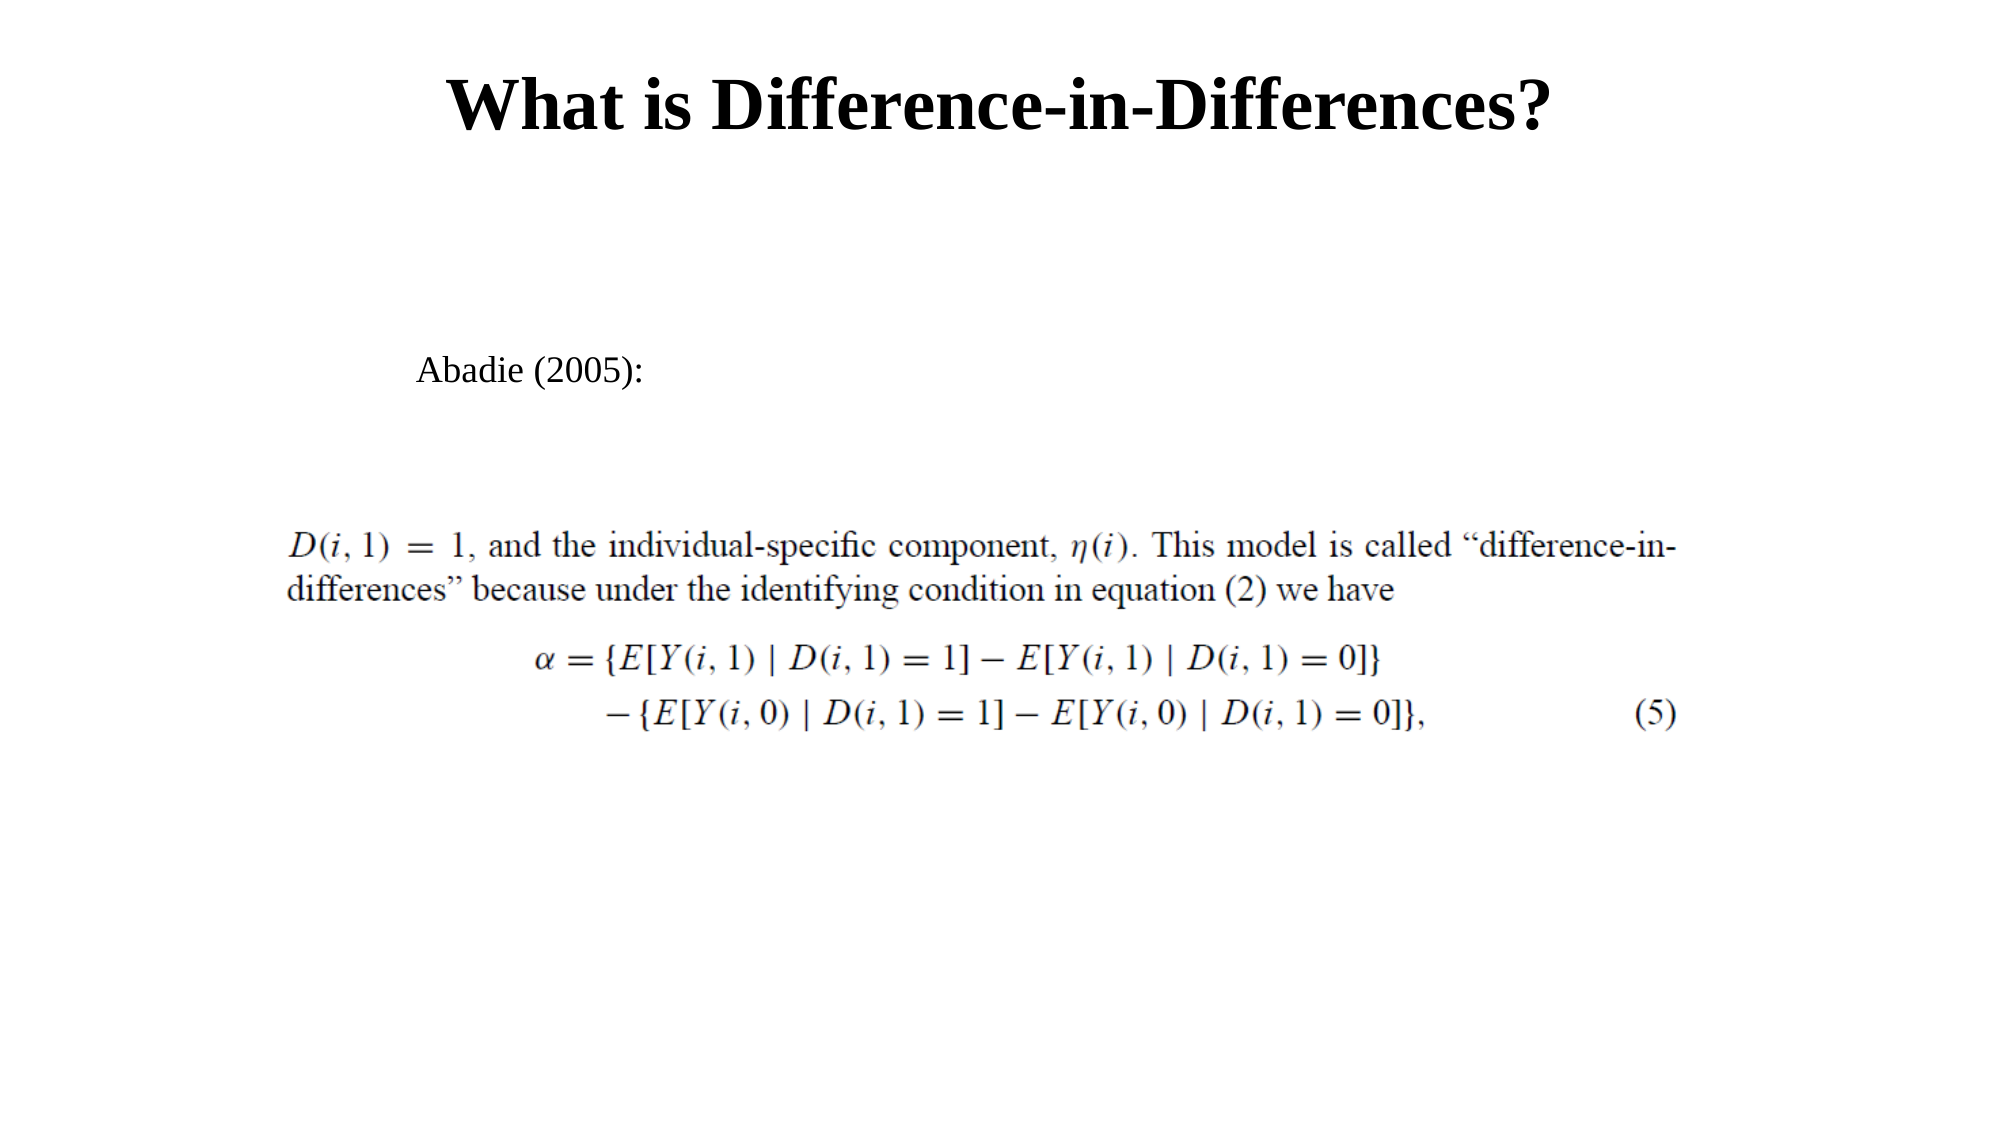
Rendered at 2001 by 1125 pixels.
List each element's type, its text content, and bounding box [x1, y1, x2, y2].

picture [240, 524, 1763, 751]
title What is Difference-in-Differences? [324, 24, 1675, 175]
text_box Abadie (2005): [401, 337, 660, 398]
